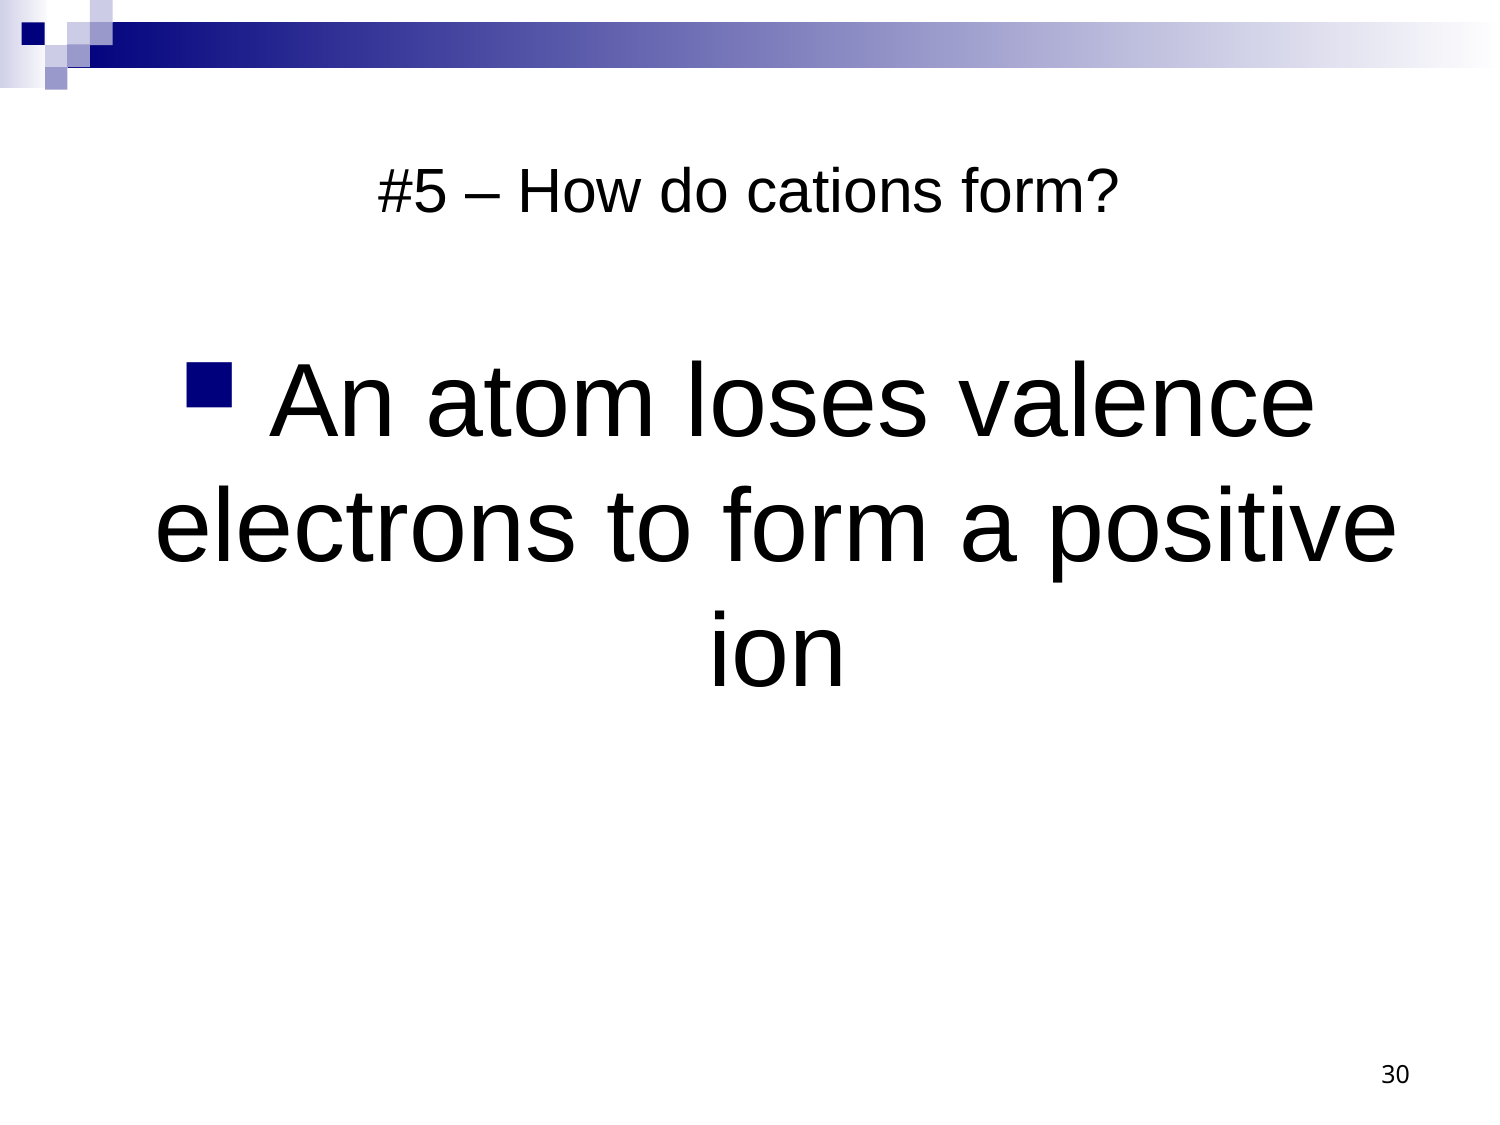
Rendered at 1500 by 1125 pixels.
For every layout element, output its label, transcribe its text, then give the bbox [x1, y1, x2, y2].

slide_number 30 [1074, 1024, 1426, 1101]
title #5 – How do cations form? [74, 74, 1426, 301]
list An atom loses valence electrons to form a positive ion [74, 324, 1426, 963]
